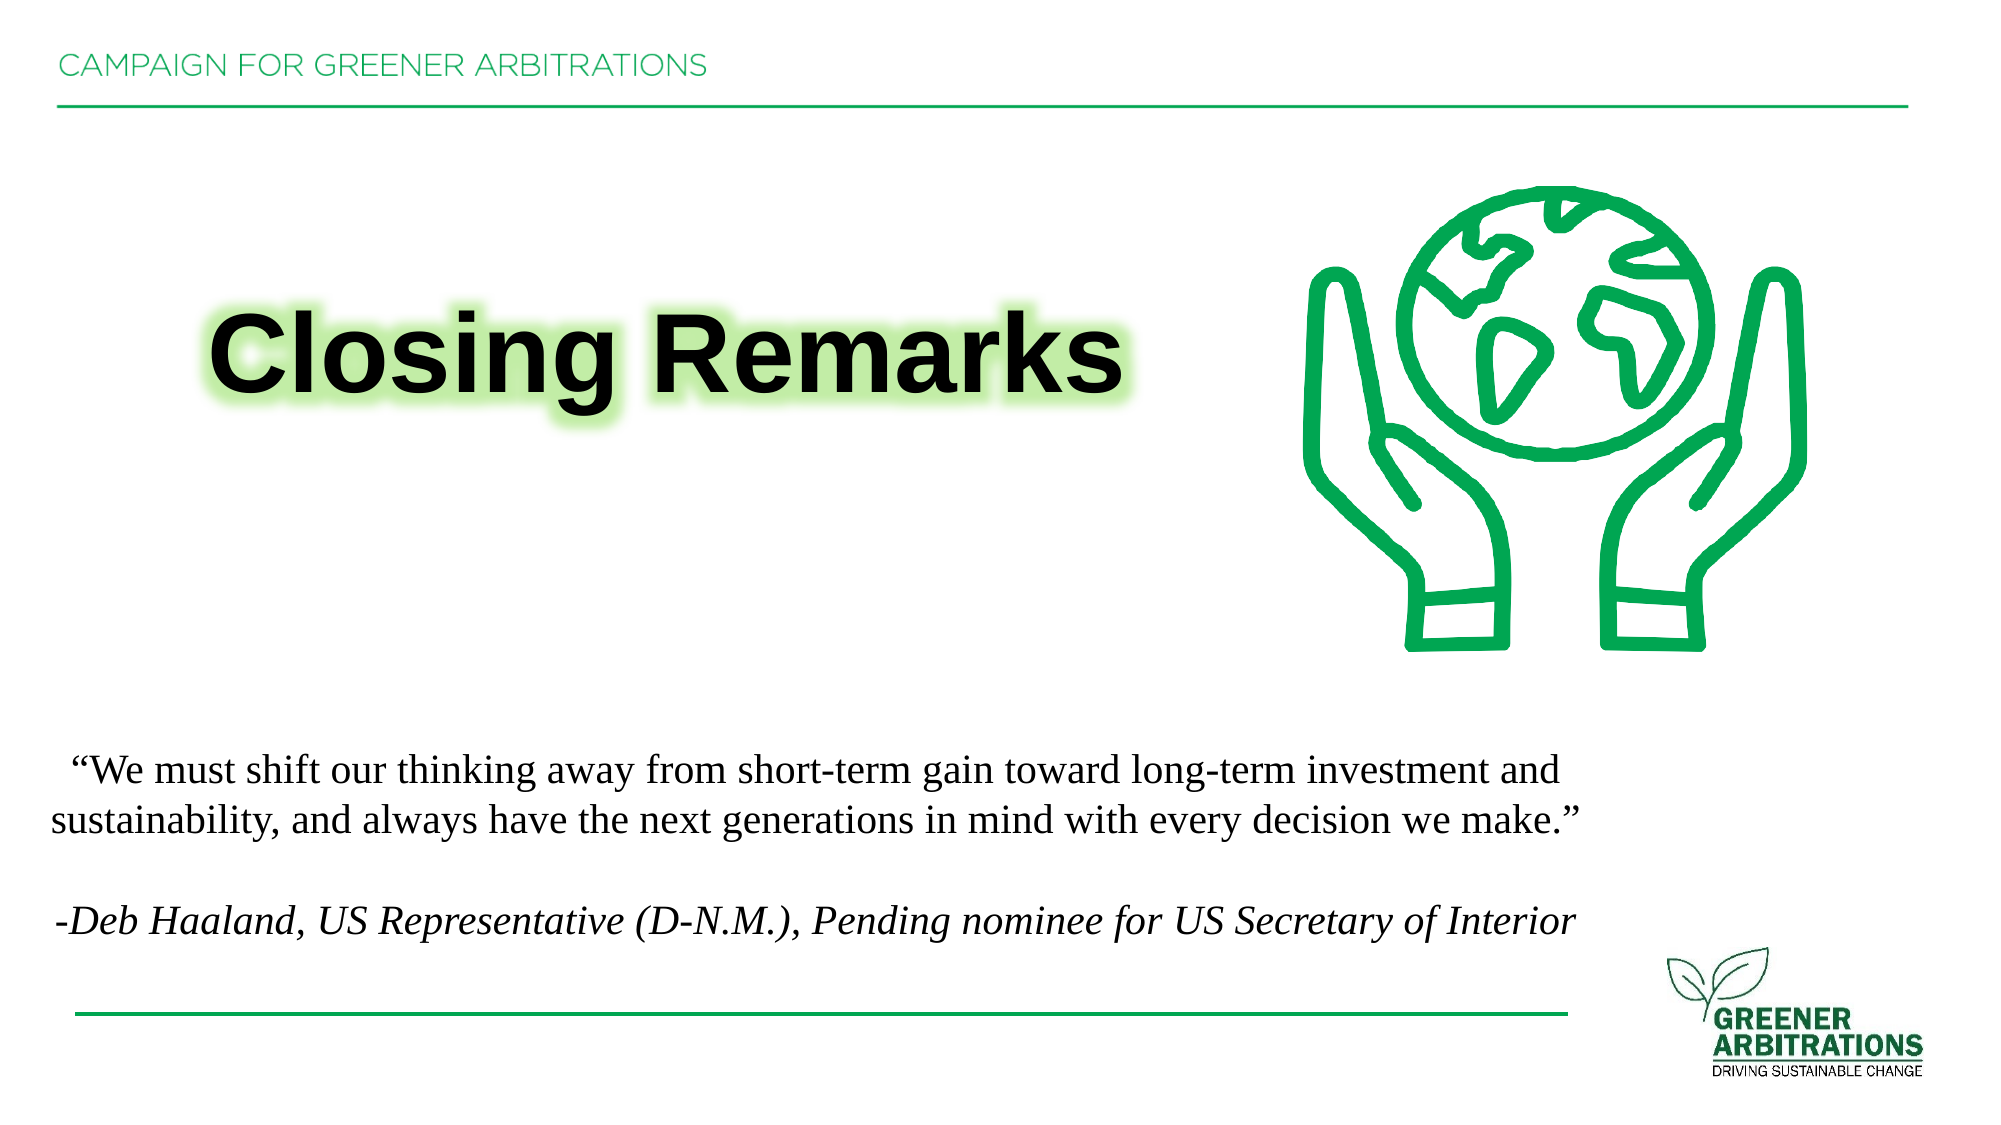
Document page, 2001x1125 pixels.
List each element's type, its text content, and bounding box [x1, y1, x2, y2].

text_box [1302, 186, 1808, 652]
text_box “We must shift our thinking away from short-term gain toward long-term investment and sustainability, and always have the next generations in mind with every decision we make.” -Deb Haaland, US Representative (D-N.M.), Pending nominee for US Secretary of Interior [27, 734, 1605, 995]
picture [50, 52, 1909, 109]
picture [1667, 947, 1924, 1077]
text_box Closing Remarks [192, 273, 1233, 423]
